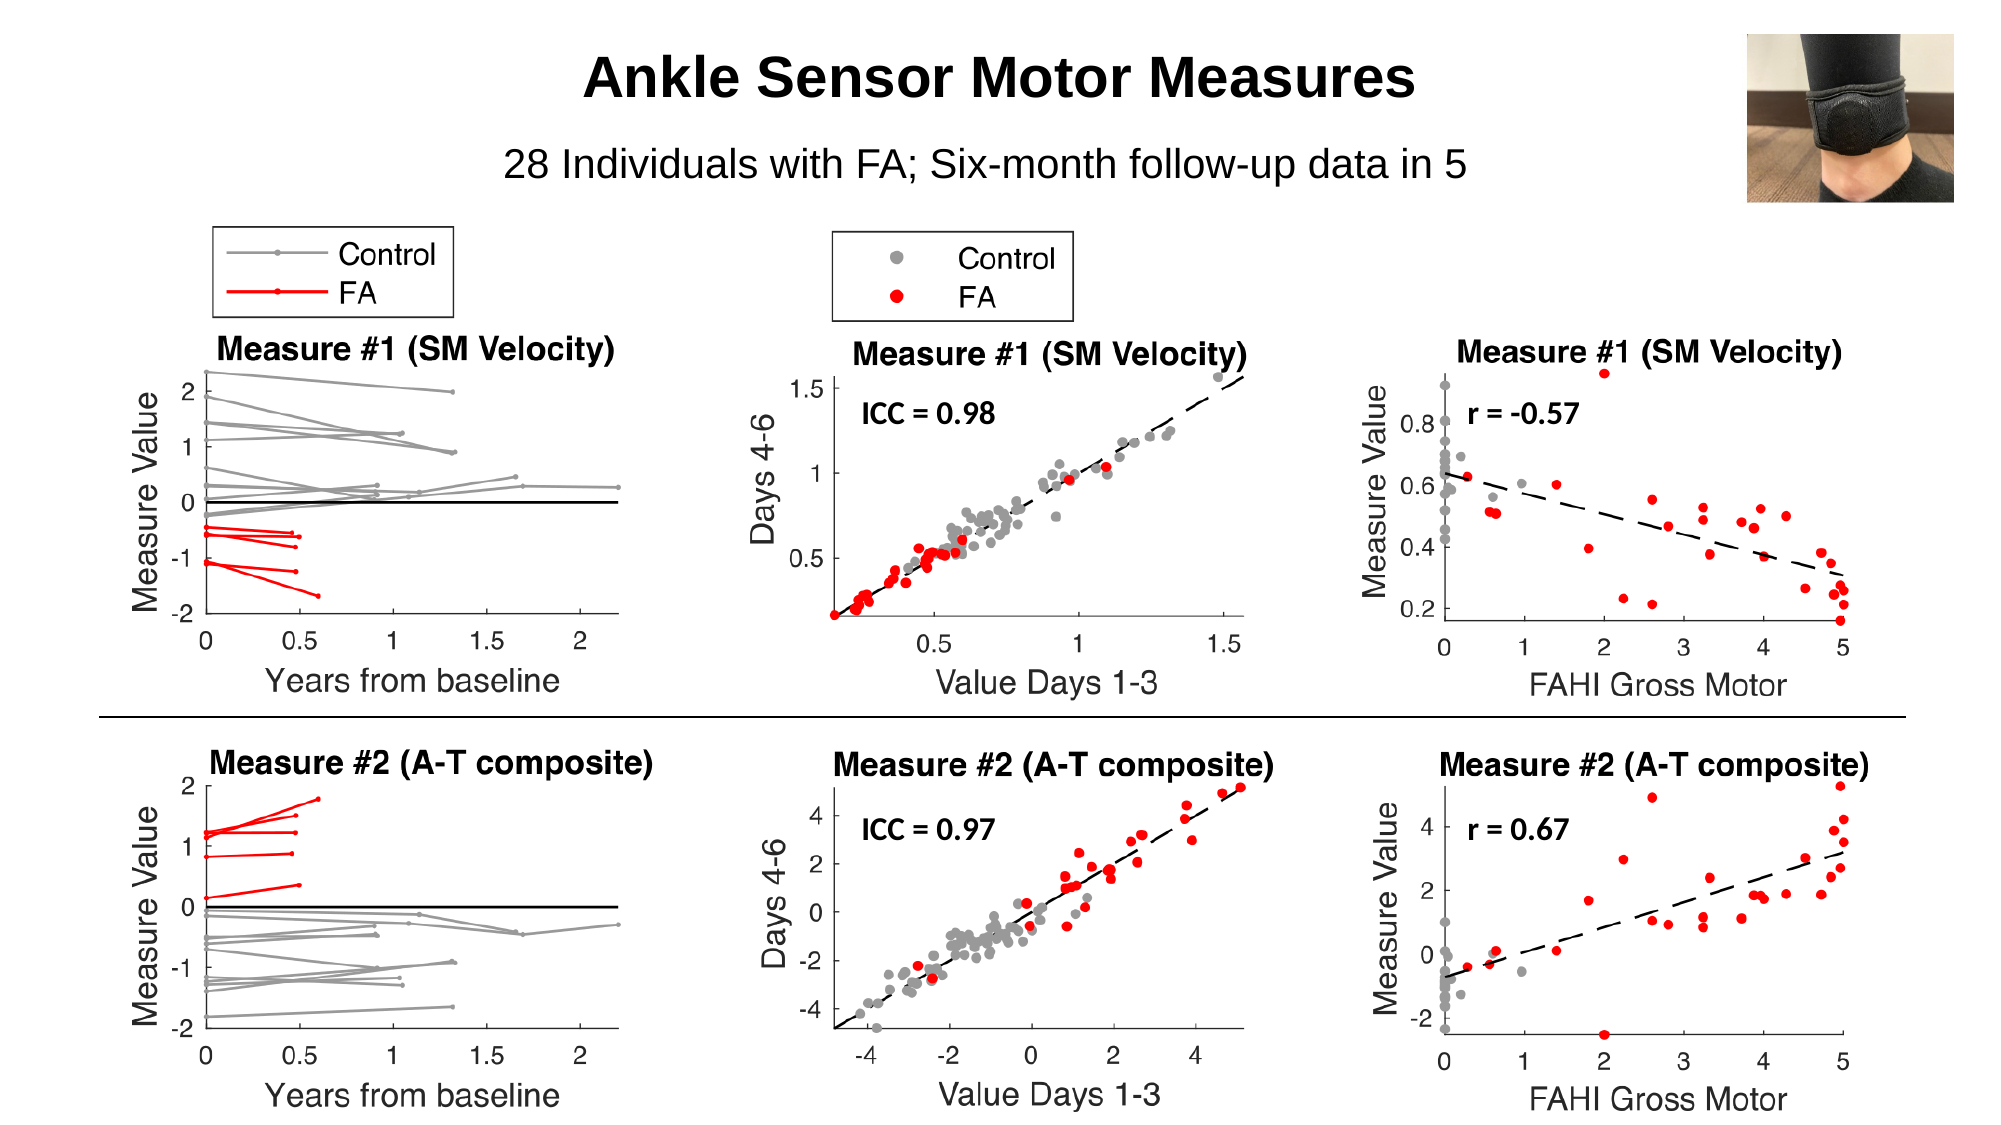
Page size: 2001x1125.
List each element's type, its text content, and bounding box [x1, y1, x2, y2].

picture [1741, 34, 1954, 204]
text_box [132, 226, 1868, 1112]
text_box 28 Individuals with FA; Six-month follow-up data in 5 [503, 136, 1469, 187]
text_box Ankle Sensor Motor Measures [156, 18, 1844, 129]
